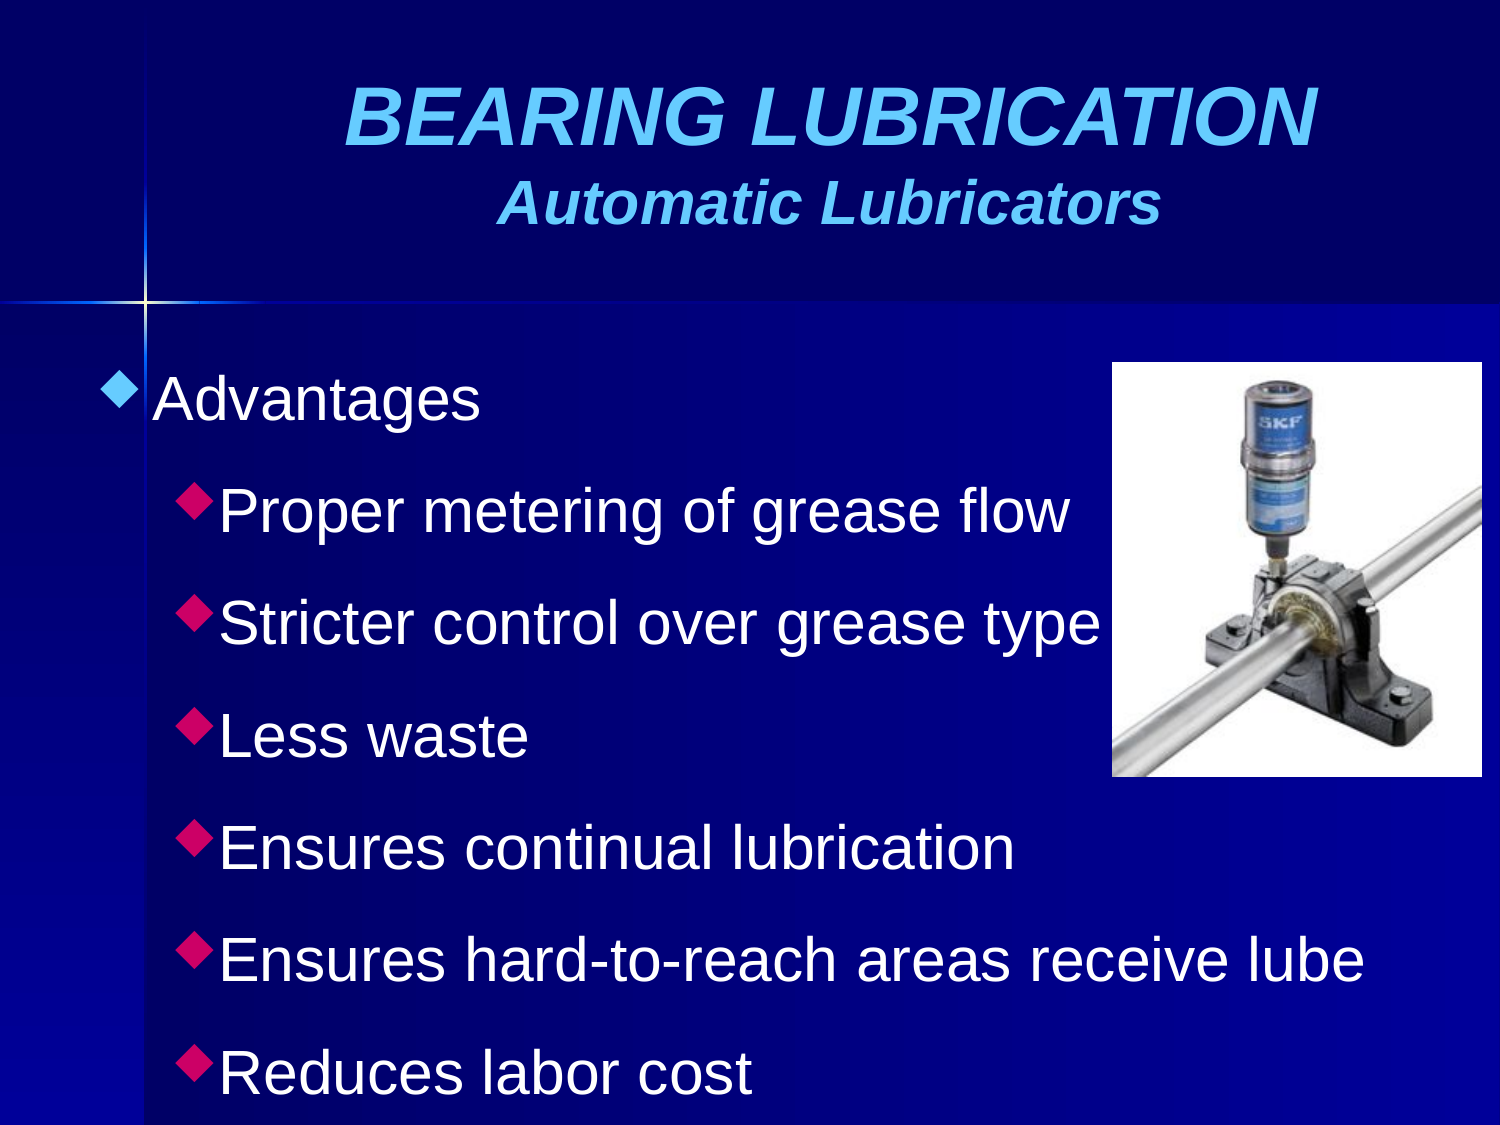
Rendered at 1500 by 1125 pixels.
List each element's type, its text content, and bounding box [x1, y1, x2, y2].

list Advantages Proper metering of grease flow Stricter control over grease type Less waste Ensures continual lubrication Ensures hard-to-reach areas receive lube Reduces labor cost [81, 312, 1482, 988]
title BEARING LUBRICATION Automatic Lubricators [249, 99, 1413, 310]
picture [1112, 362, 1482, 777]
